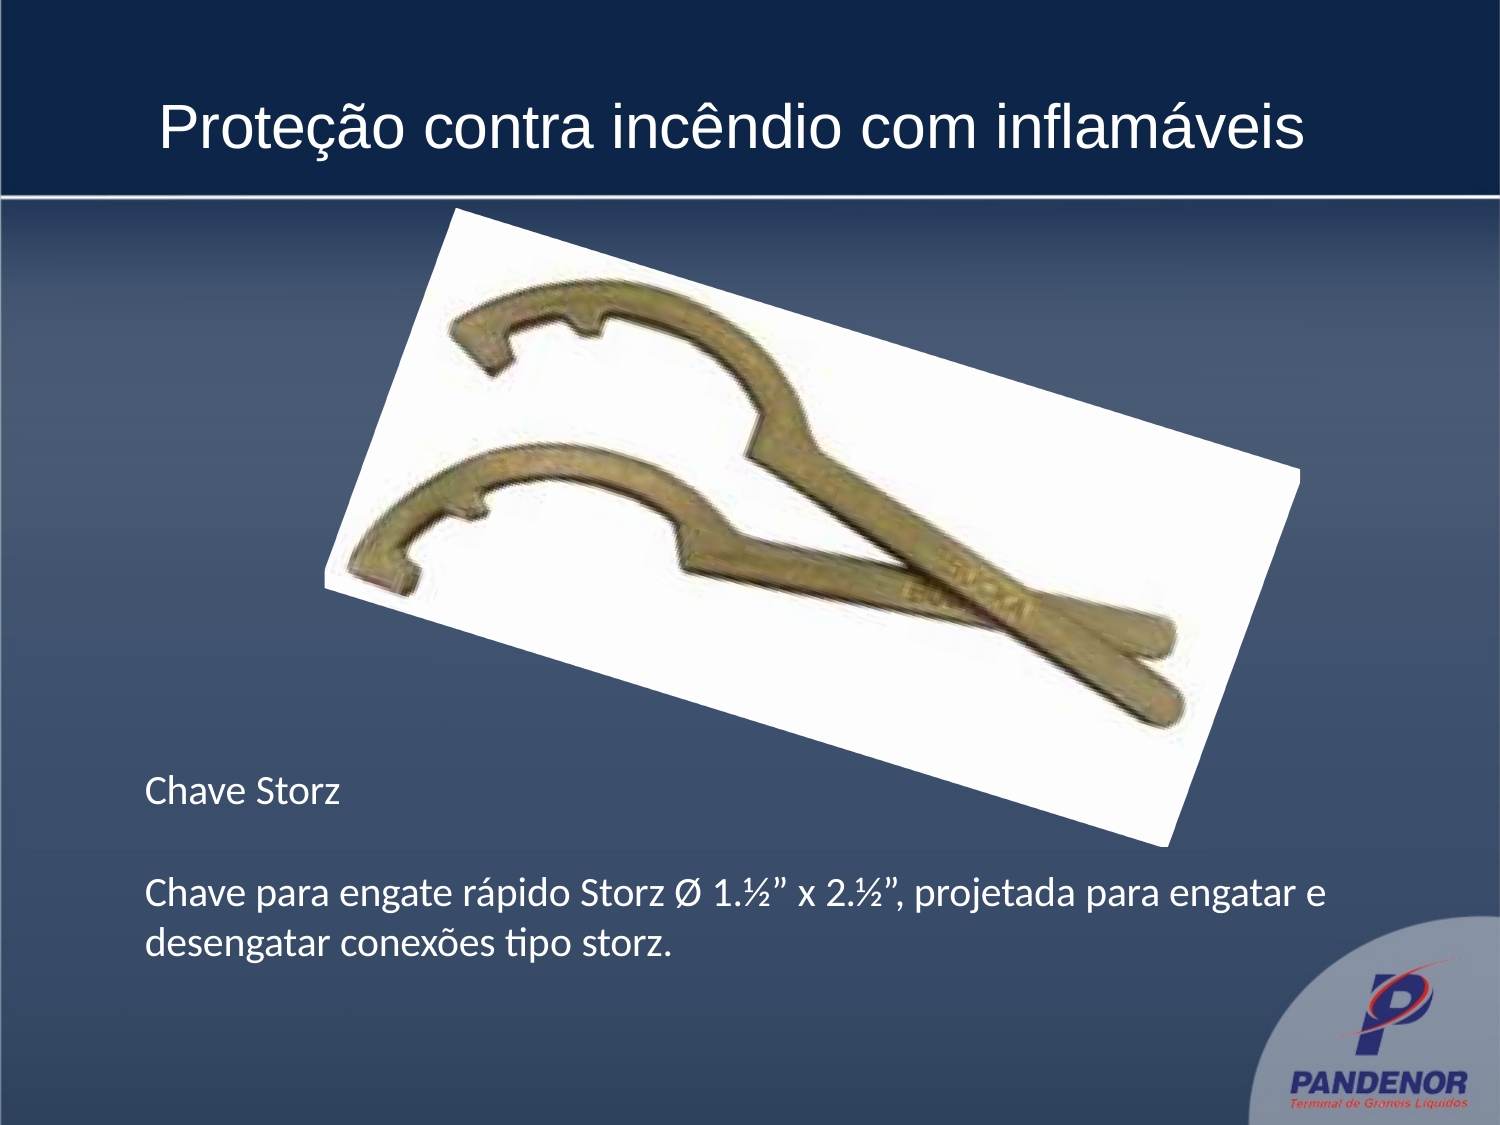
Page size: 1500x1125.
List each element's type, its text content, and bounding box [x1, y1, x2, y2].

picture [0, 0, 1500, 1125]
text_box Chave Storz Chave para engate rápido Storz Ø 1.½” x 2.½”, projetada para engatar e desengatar conexões tipo storz. [142, 760, 1358, 966]
title Proteção contra incêndio com inflamáveis [74, 15, 1426, 207]
text_box [324, 208, 1301, 760]
